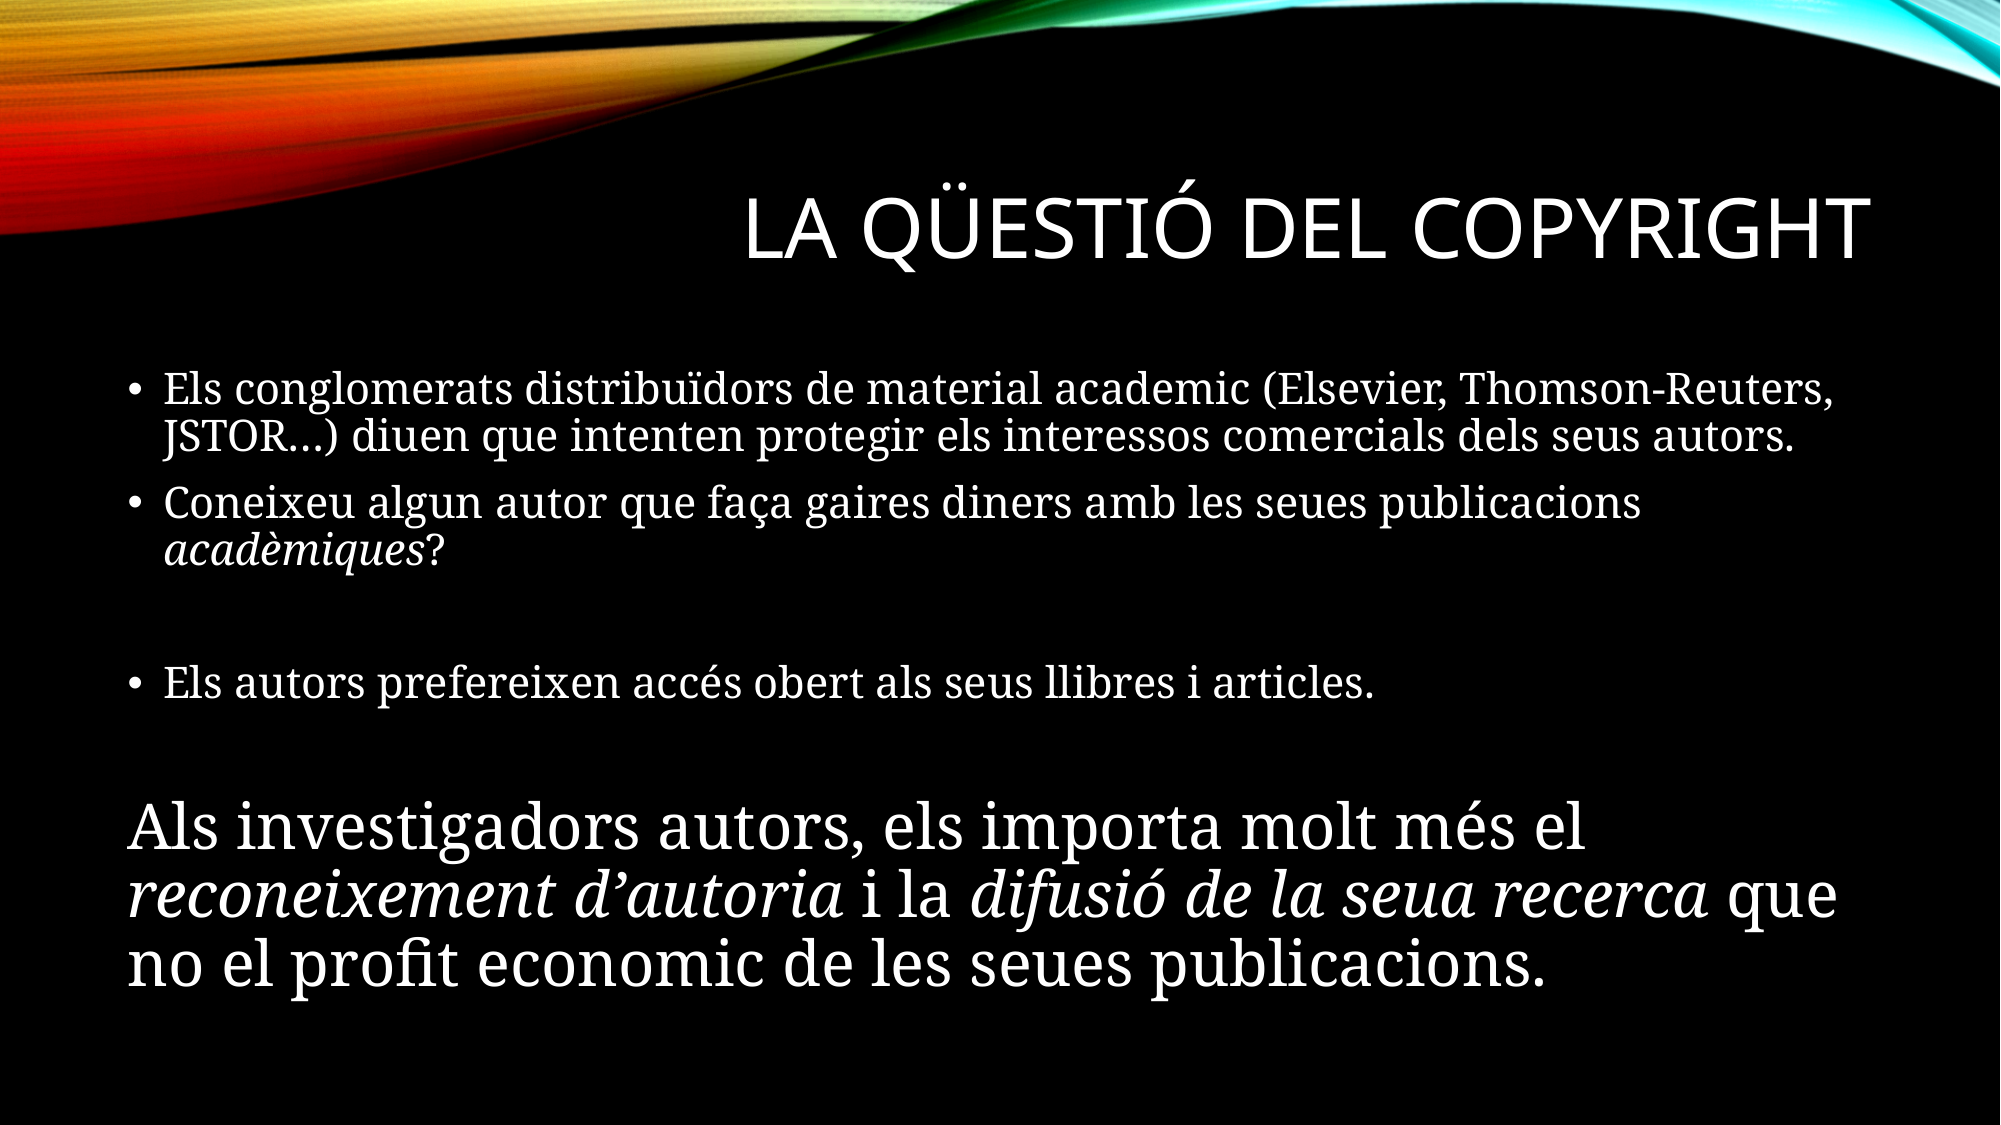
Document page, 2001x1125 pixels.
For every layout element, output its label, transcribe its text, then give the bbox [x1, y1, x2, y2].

picture [0, 0, 2000, 237]
list Els conglomerats distribuïdors de material academic (Elsevier, Thomson-Reuters, JSTOR…) diuen que intenten protegir els interessos comercials dels seus autors. Coneixeu algun autor que faça gaires diners amb les seues publicacions acadèmiques? Els autors prefereixen accés obert als seus llibres i articles. Als investigadors autors, els importa molt més el reconeixement d’autoria i la difusió de la seua recerca que no el profit economic de les seues publicacions. [112, 360, 1888, 1021]
title La qüestió del copyright [474, 125, 1888, 338]
